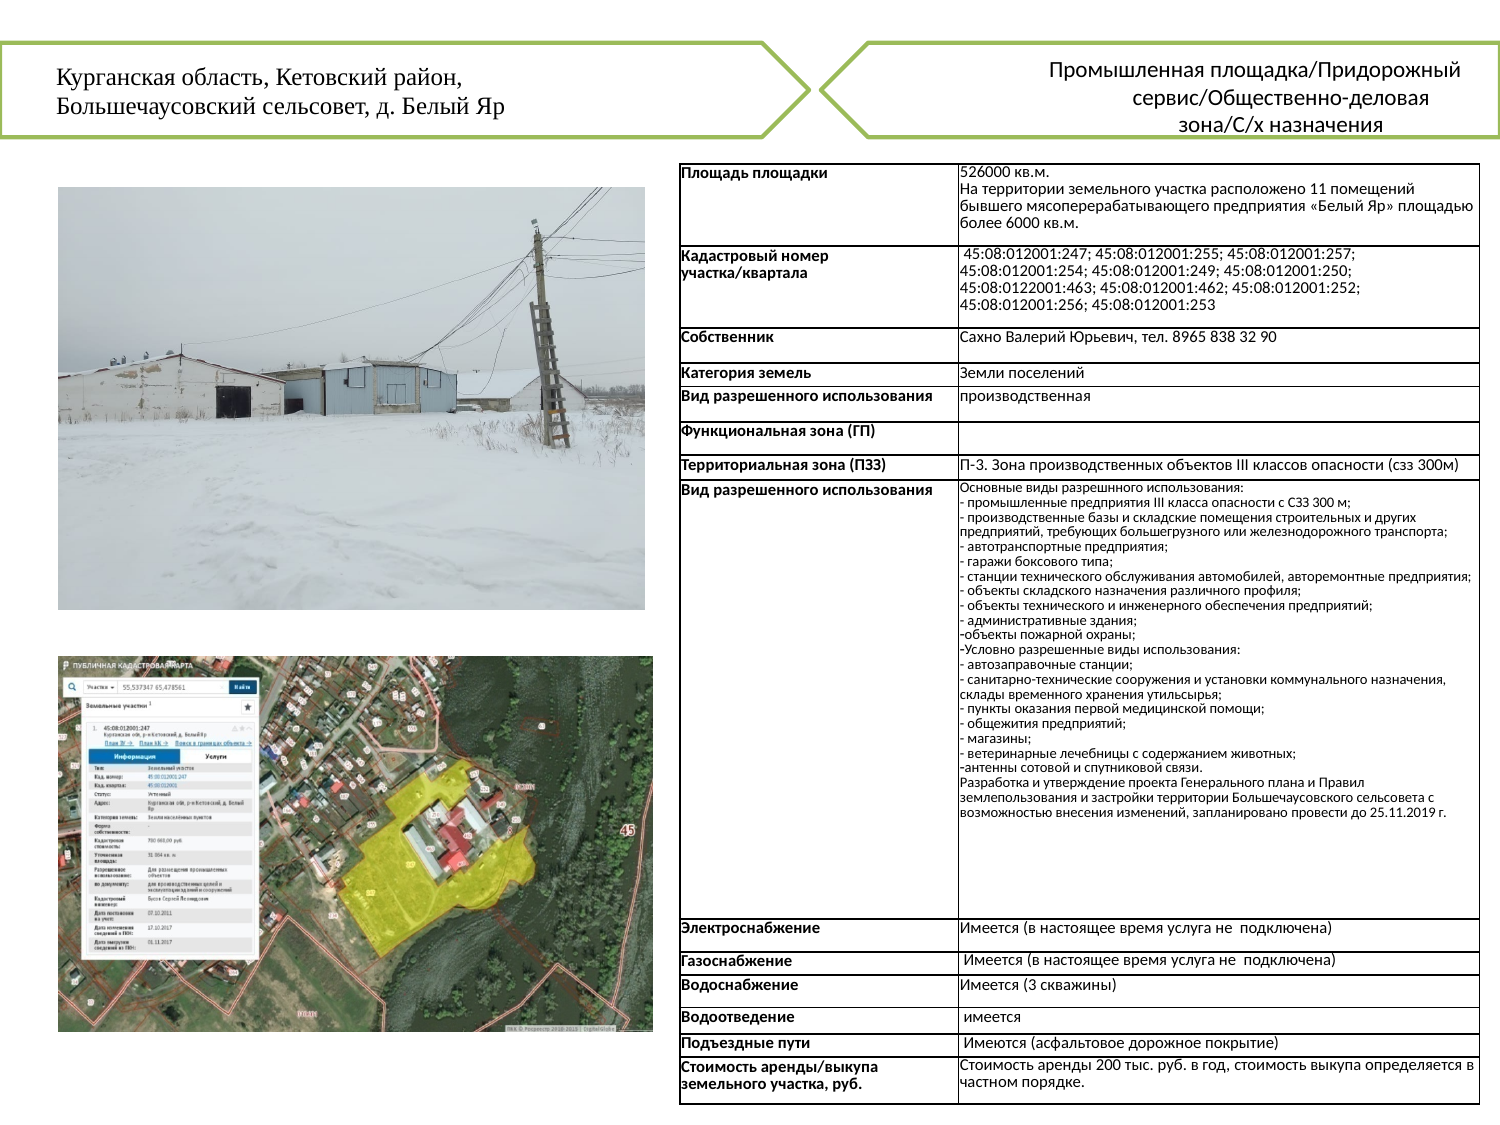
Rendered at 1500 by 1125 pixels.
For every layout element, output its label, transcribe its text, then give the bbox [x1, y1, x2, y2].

table_header 526000 кв.м. На территории земельного участка расположено 11 помещений бывшего мясоперерабатывающего предприятия «Белый Яр» площадью более 6000 кв.м. [959, 165, 1479, 245]
text_box [818, 40, 1500, 140]
table_cell Функциональная зона (ГП) [681, 423, 958, 454]
picture [58, 187, 645, 610]
table_cell П-3. Зона производственных объектов III классов опасности (сзз 300м) [959, 456, 1479, 479]
text_box Курганская область, Кетовский район, Большечаусовский сельсовет, д. Белый Яр [41, 54, 680, 126]
table_cell Территориальная зона (ПЗЗ) [681, 456, 958, 479]
table_cell Имеются (асфальтовое дорожное покрытие) [959, 1035, 1479, 1056]
table_cell производственная [959, 387, 1479, 421]
table_cell Вид разрешенного использования [681, 481, 958, 918]
table_cell Водоотведение [681, 1008, 958, 1033]
table_cell Стоимость аренды/выкупа земельного участка, руб. [681, 1058, 958, 1103]
picture [58, 655, 653, 1032]
table_cell Газоснабжение [681, 953, 958, 974]
table_cell имеется [959, 1008, 1479, 1033]
table_cell Земли поселений [959, 364, 1479, 386]
table_cell [959, 423, 1479, 454]
table_cell Имеется (в настоящее время услуга не подключена) [959, 953, 1479, 974]
table_cell Кадастровый номер участка/квартала [681, 247, 958, 327]
table_cell Электроснабжение [681, 920, 958, 951]
table_cell Имеется (в настоящее время услуга не подключена) [959, 920, 1479, 951]
table_cell Вид разрешенного использования [681, 387, 958, 421]
table_cell Основные виды разрешнного использования: - промышленные предприятия III класса опасности с СЗЗ 300 м; - производственные базы и складские помещения строительных и других предприятий, требующих большегрузного или железнодорожного транспорта; - автотранспортные предприятия; - гаражи боксового типа; - станции технического обслуживания автомобилей, авторемонтные предприятия; - объекты складского назначения различного профиля; - объекты технического и инженерного обеспечения предприятий; - административные здания; объекты пожарной охраны; Условно разрешенные виды использования: - автозаправочные станции; - санитарно-технические сооружения и установки коммунального назначения, склады временного хранения утильсырья; - пункты оказания первой медицинской помощи; - общежития предприятий; - магазины; - ветеринарные лечебницы с содержанием животных; антенны сотовой и спутниковой связи. Разработка и утверждение проекта Генерального плана и Правил землепользования и застройки территории Большечаусовского сельсовета с возможностью внесения изменений, запланировано провести до 25.11.2019 г. [959, 481, 1479, 918]
table_cell Имеется (3 скважины) [959, 976, 1479, 1007]
table_cell 45:08:012001:247; 45:08:012001:255; 45:08:012001:257; 45:08:012001:254; 45:08:012001:249; 45:08:012001:250; 45:08:0122001:463; 45:08:012001:462; 45:08:012001:252; 45:08:012001:256; 45:08:012001:253 [959, 247, 1479, 327]
table_cell Категория земель [681, 364, 958, 386]
table_cell Водоснабжение [681, 976, 958, 1007]
table_cell Сахно Валерий Юрьевич, тел. 8965 838 32 90 [959, 329, 1479, 362]
table_cell Стоимость аренды 200 тыс. руб. в год, стоимость выкупа определяется в частном порядке. [959, 1058, 1479, 1103]
text_box Промышленная площадка/Придорожный сервис/Общественно-деловая зона/С/х назначения [1025, 46, 1480, 149]
text_box [0, 40, 812, 140]
table_cell Собственник [681, 329, 958, 362]
table_cell Подъездные пути [681, 1035, 958, 1056]
table_header Площадь площадки [681, 165, 958, 245]
